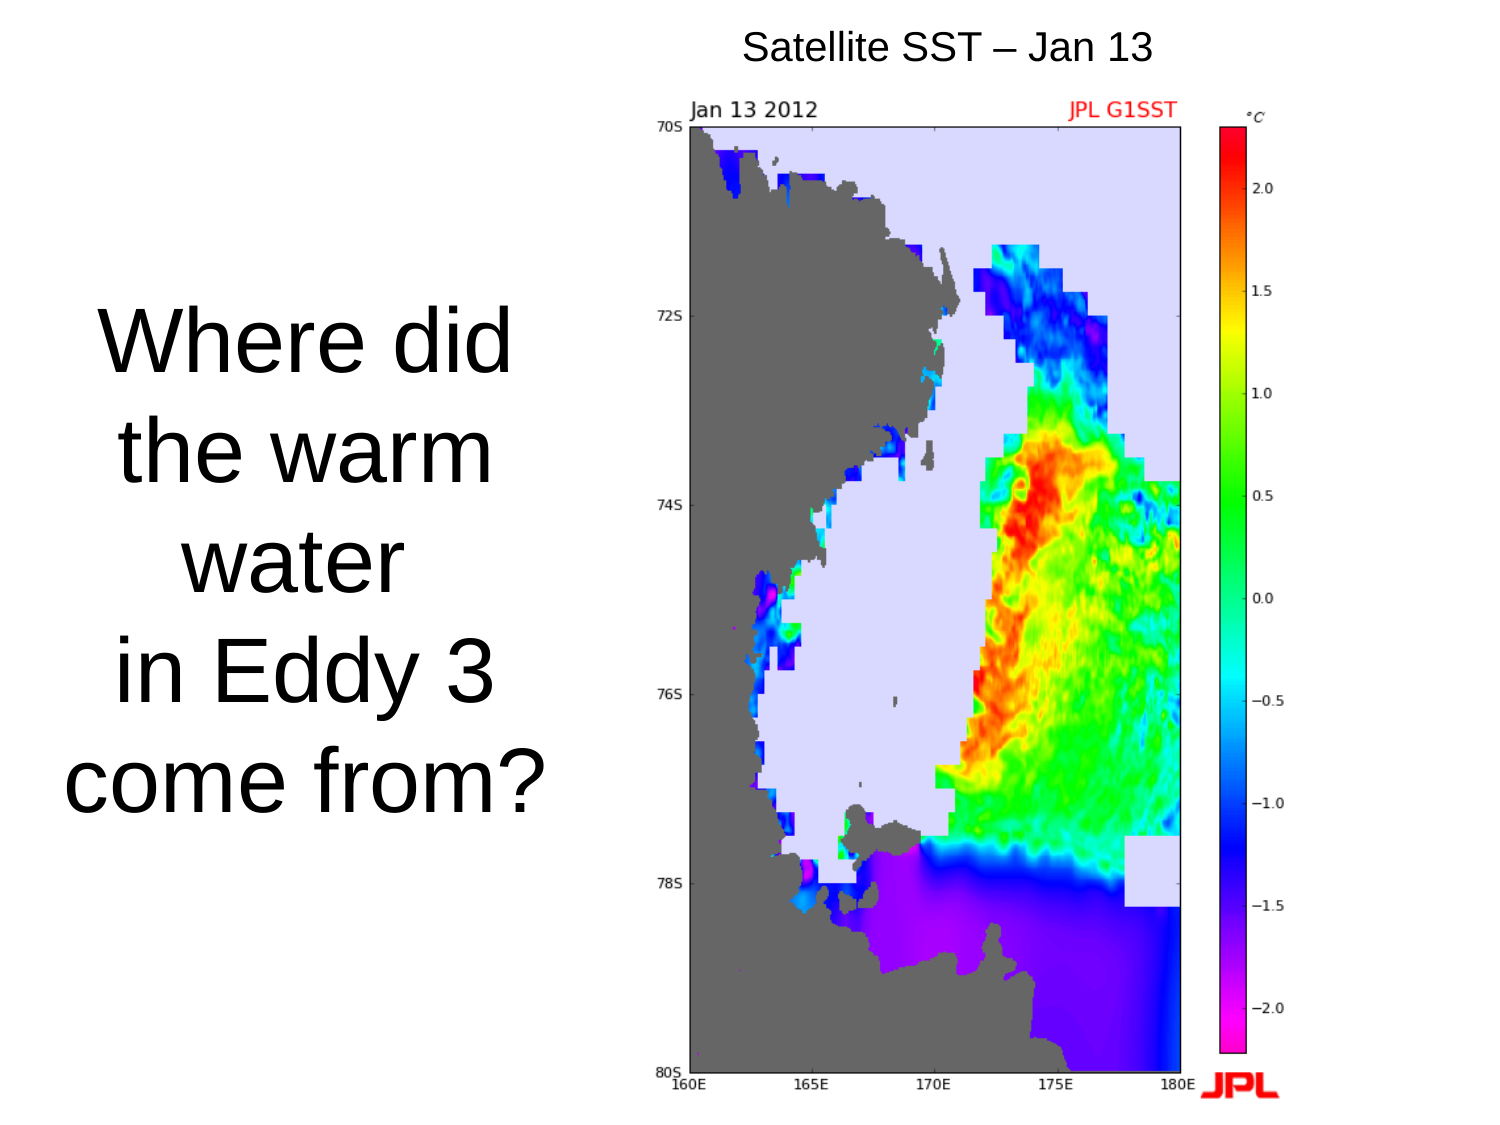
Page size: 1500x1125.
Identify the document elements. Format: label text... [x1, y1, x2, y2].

picture [637, 74, 1297, 1125]
text_box Satellite SST – Jan 13 [727, 12, 1169, 73]
title Where did the warm water in Eddy 3 come from? [37, 200, 575, 913]
